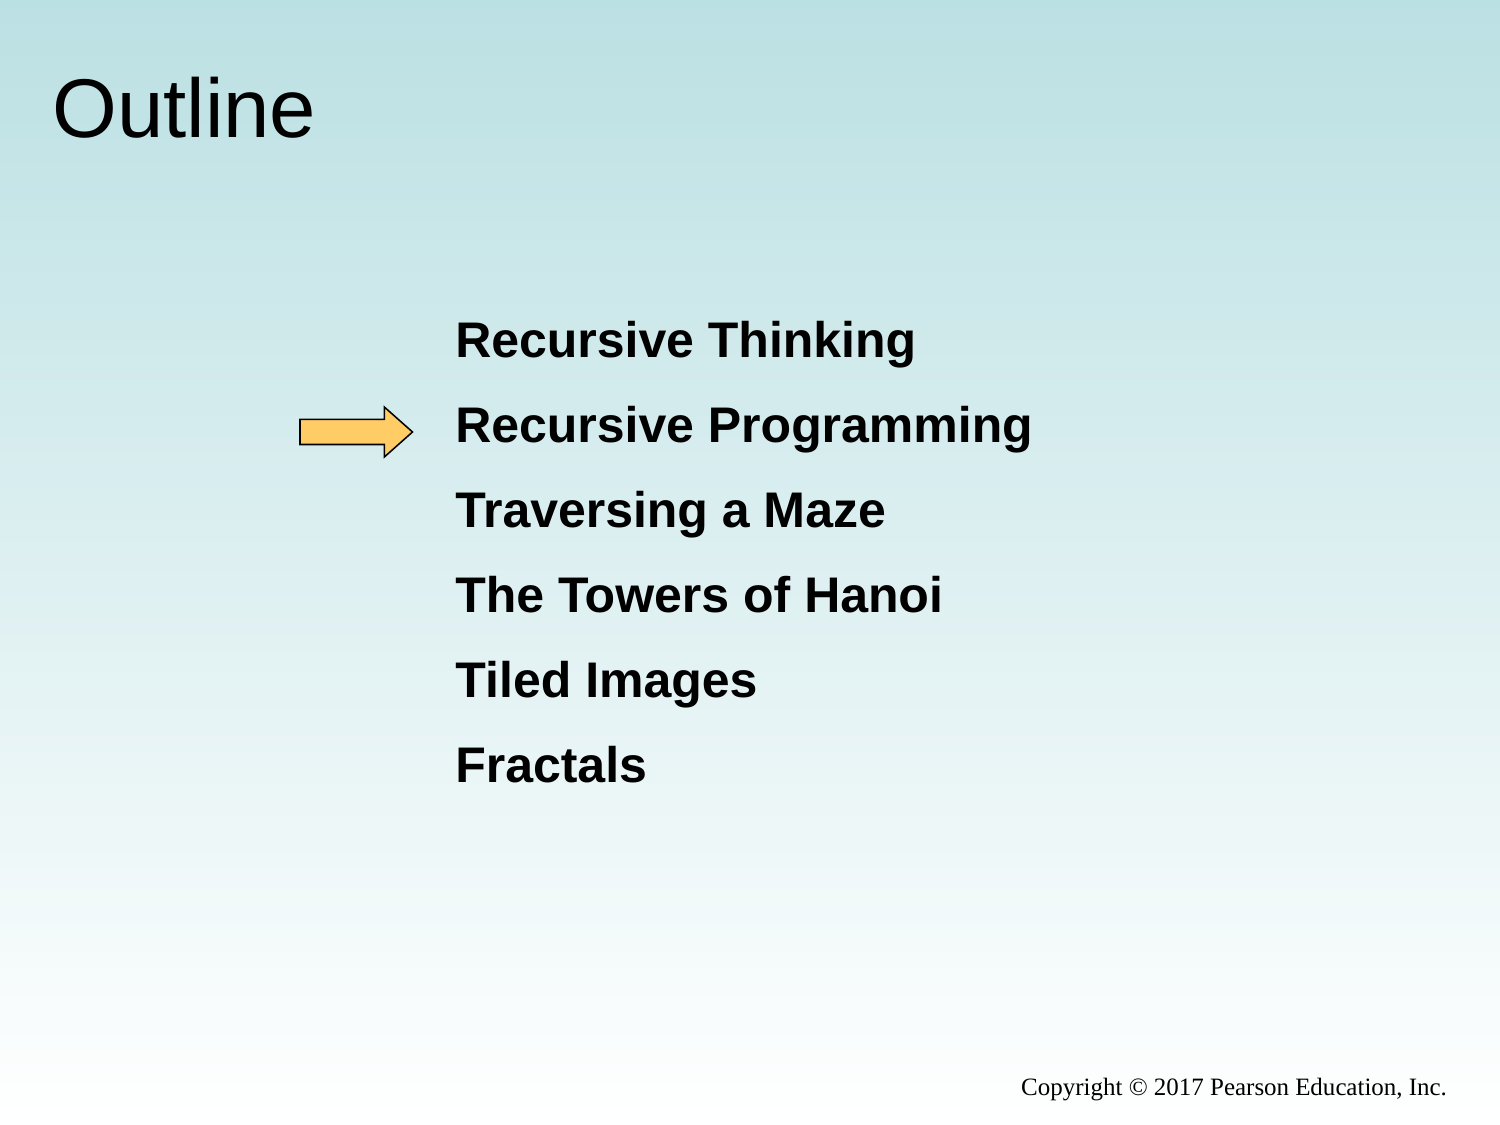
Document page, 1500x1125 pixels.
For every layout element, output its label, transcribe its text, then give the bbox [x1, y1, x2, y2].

text_box [300, 407, 413, 458]
title Outline [37, 45, 1463, 163]
text_box Recursive Thinking Recursive Programming Traversing a Maze The Towers of Hanoi Tiled Images Fractals [440, 299, 1049, 800]
footer Copyright © 2017 Pearson Education, Inc. [549, 1062, 1463, 1114]
